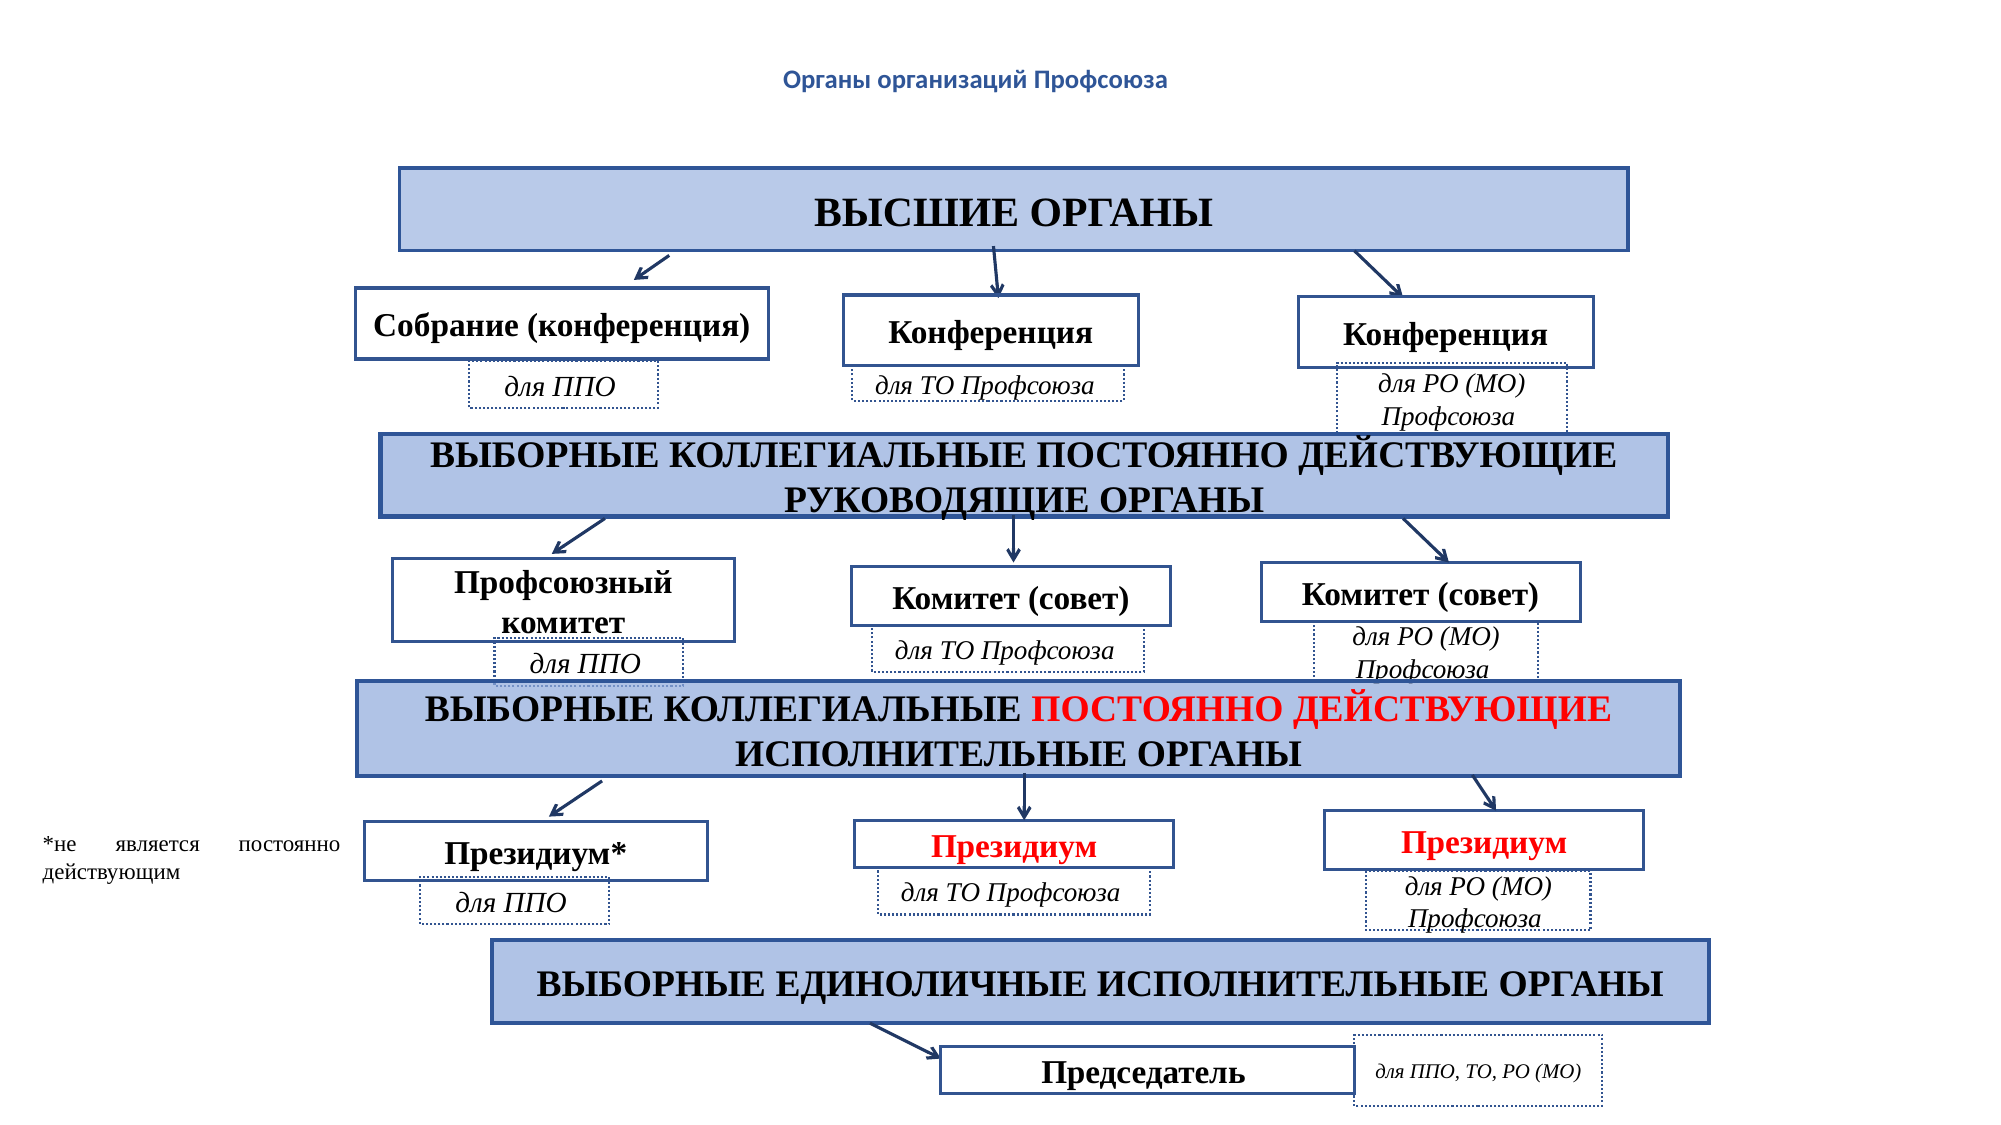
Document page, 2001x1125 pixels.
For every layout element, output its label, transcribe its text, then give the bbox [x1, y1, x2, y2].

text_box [1354, 250, 1404, 298]
text_box ВЫБОРНЫЕ КОЛЛЕГИАЛЬНЫЕ ПОСТОЯННО ДЕЙСТВУЮЩИЕ ИСПОЛНИТЕЛЬНЫЕ ОРГАНЫ [356, 680, 1681, 777]
text_box для ТО Профсоюза [871, 624, 1145, 673]
text_box ВЫБОРНЫЕ ЕДИНОЛИЧНЫЕ ИСПОЛНИТЕЛЬНЫЕ ОРГАНЫ [491, 939, 1710, 1024]
text_box Президиум [1324, 809, 1645, 871]
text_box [870, 1023, 941, 1059]
title Органы организаций Профсоюза [275, 28, 1682, 136]
text_box для ППО [468, 360, 659, 409]
text_box для ППО, ТО, РО (МО) [1353, 1034, 1603, 1107]
text_box для РО (МО) Профсоюза [1365, 870, 1592, 931]
text_box Президиум [854, 819, 1175, 868]
text_box для ППО [419, 876, 610, 925]
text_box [1403, 518, 1449, 563]
text_box для ТО Профсоюза [851, 365, 1125, 402]
text_box *не является постоянно действующим [27, 821, 356, 892]
text_box Собрание (конференция) [354, 287, 770, 360]
text_box Конференция [1297, 296, 1594, 369]
text_box Президиум* [364, 821, 708, 881]
text_box Председатель [940, 1046, 1354, 1095]
text_box для РО (МО) Профсоюза [1336, 362, 1568, 433]
text_box Комитет (совет) [1260, 561, 1581, 623]
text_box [551, 518, 605, 554]
text_box для ТО Профсоюза [877, 866, 1151, 916]
text_box ВЫСШИЕ ОРГАНЫ [398, 167, 1629, 252]
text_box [633, 255, 670, 280]
text_box Конференция [842, 294, 1140, 367]
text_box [993, 245, 999, 299]
text_box Комитет (совет) [851, 565, 1172, 626]
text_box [548, 780, 603, 817]
text_box Профсоюзный комитет [391, 558, 736, 642]
text_box для ППО [493, 637, 684, 680]
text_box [1472, 774, 1497, 811]
text_box ВЫБОРНЫЕ КОЛЛЕГИАЛЬНЫЕ ПОСТОЯННО ДЕЙСТВУЮЩИЕ РУКОВОДЯЩИЕ ОРГАНЫ [379, 433, 1669, 518]
text_box для РО (МО) Профсоюза [1313, 620, 1539, 680]
